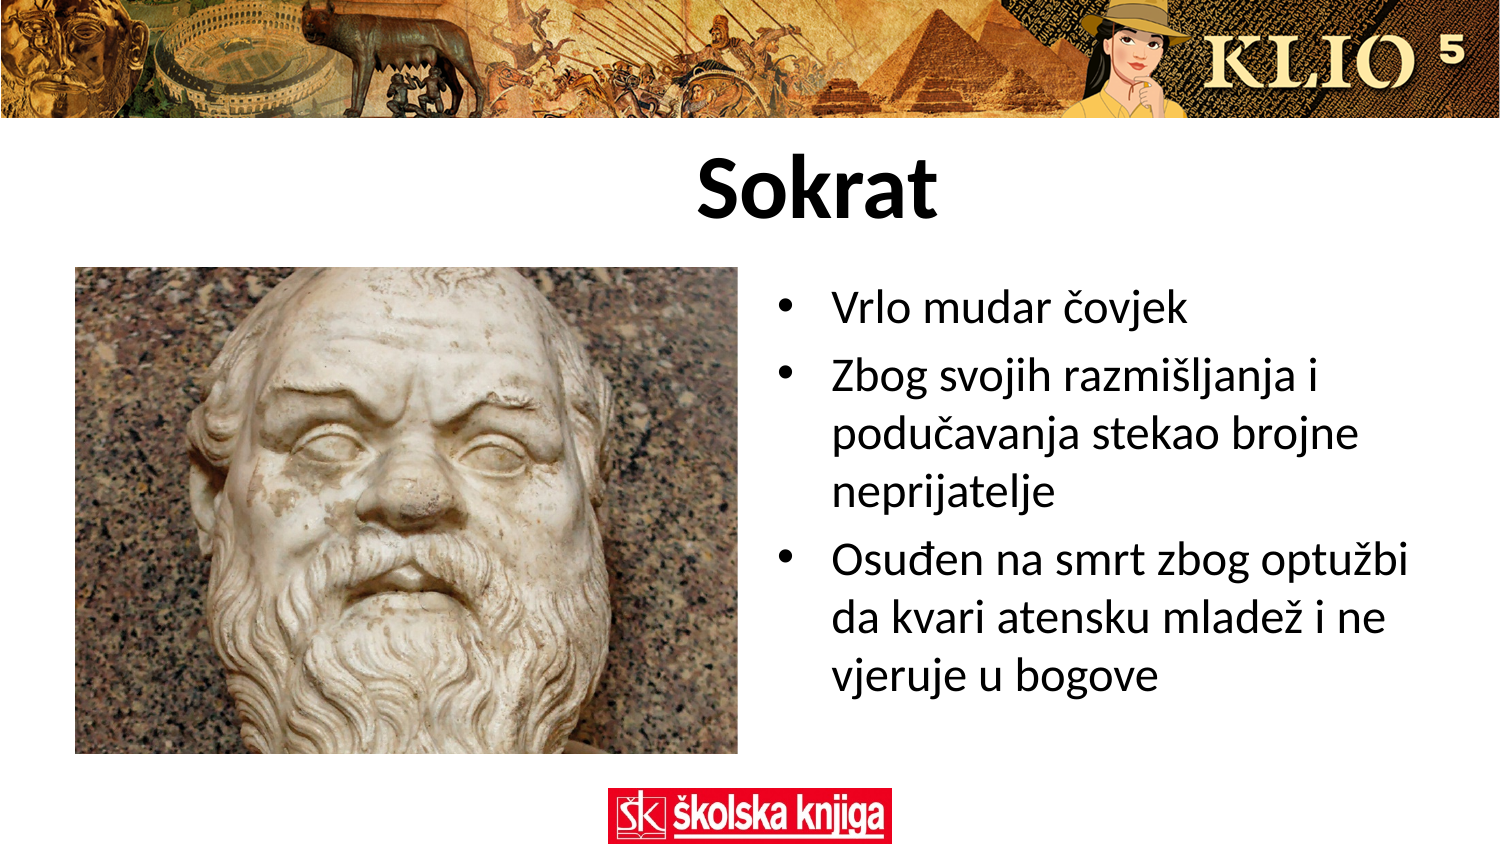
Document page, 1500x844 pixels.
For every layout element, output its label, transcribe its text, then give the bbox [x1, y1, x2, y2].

picture [0, 0, 1500, 120]
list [74, 267, 738, 754]
list Vrlo mudar čovjek Zbog svojih razmišljanja i podučavanja stekao brojne neprijatelje Osuđen na smrt zbog optužbi da kvari atensku mladež i ne vjeruje u bogove [761, 267, 1425, 754]
picture [608, 788, 892, 844]
list Sokrat [680, 165, 1344, 245]
